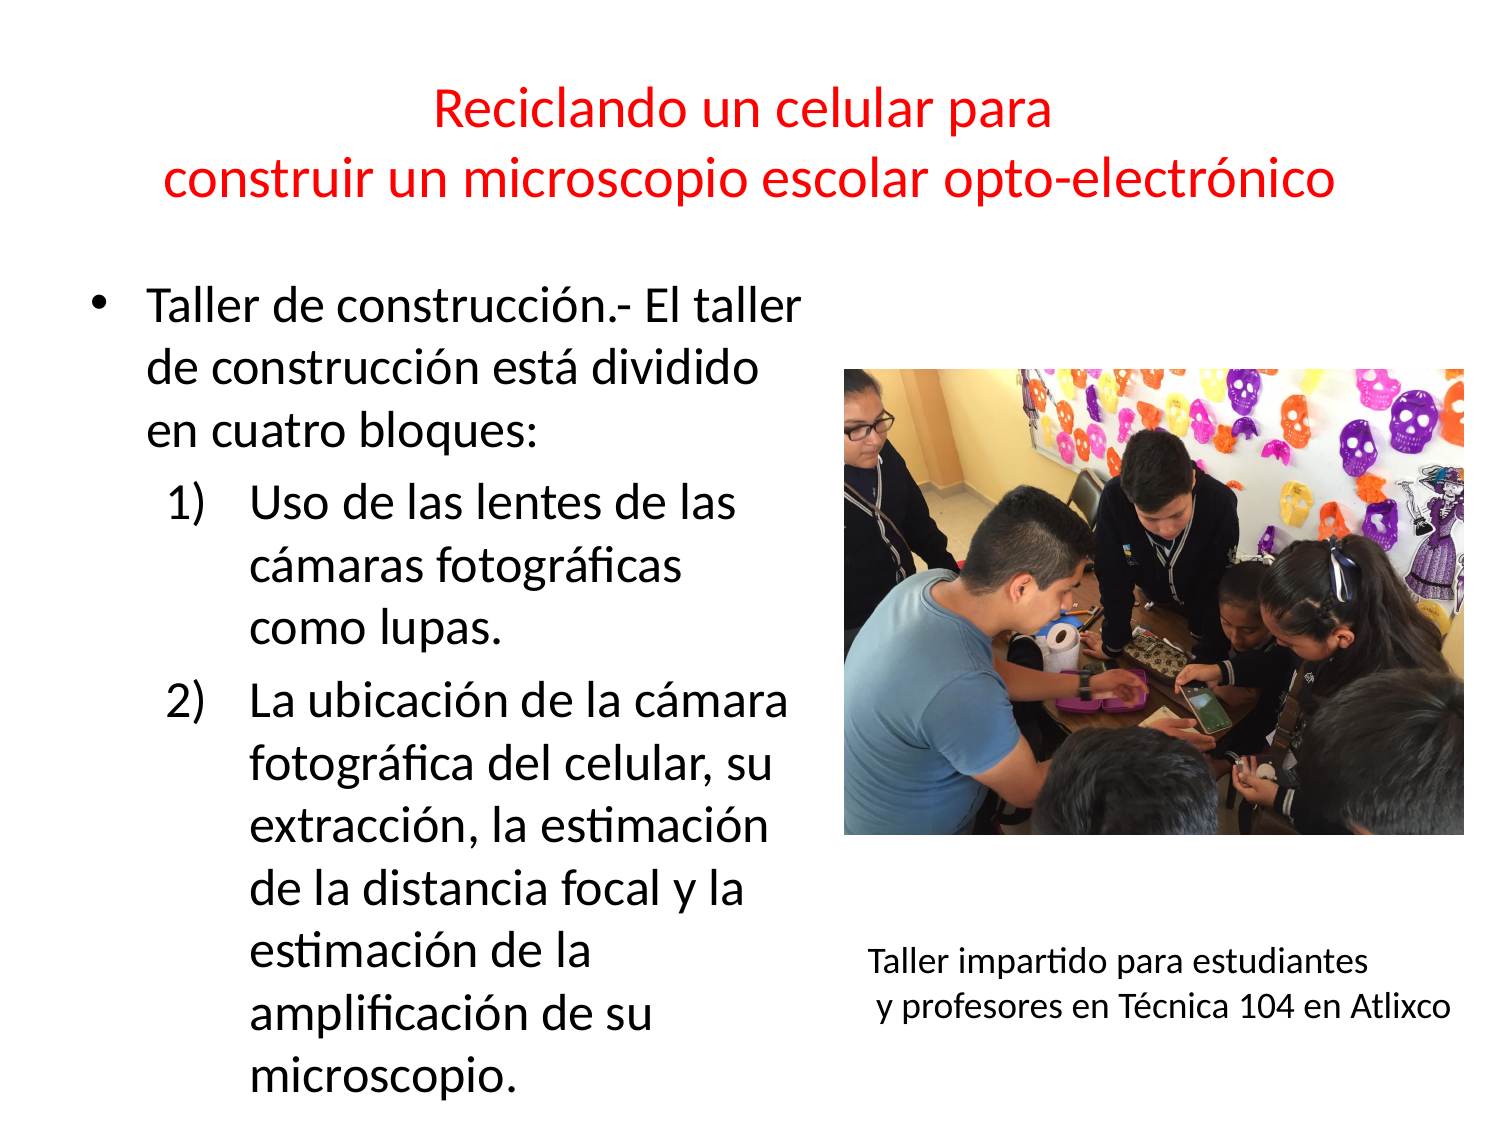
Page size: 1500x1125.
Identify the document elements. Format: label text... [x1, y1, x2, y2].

text_box Taller impartido para estudiantes y profesores en Técnica 104 en Atlixco [852, 928, 1467, 1034]
title Reciclando un celular para construir un microscopio escolar opto-electrónico [75, 45, 1425, 233]
list Taller de construcción.- El taller de construcción está dividido en cuatro bloques: Uso de las lentes de las cámaras fotográficas como lupas. La ubicación de la cámara fotográfica del celular, su extracción, la estimación de la distancia focal y la estimación de la amplificación de su microscopio. [75, 262, 821, 1035]
picture [844, 369, 1465, 835]
